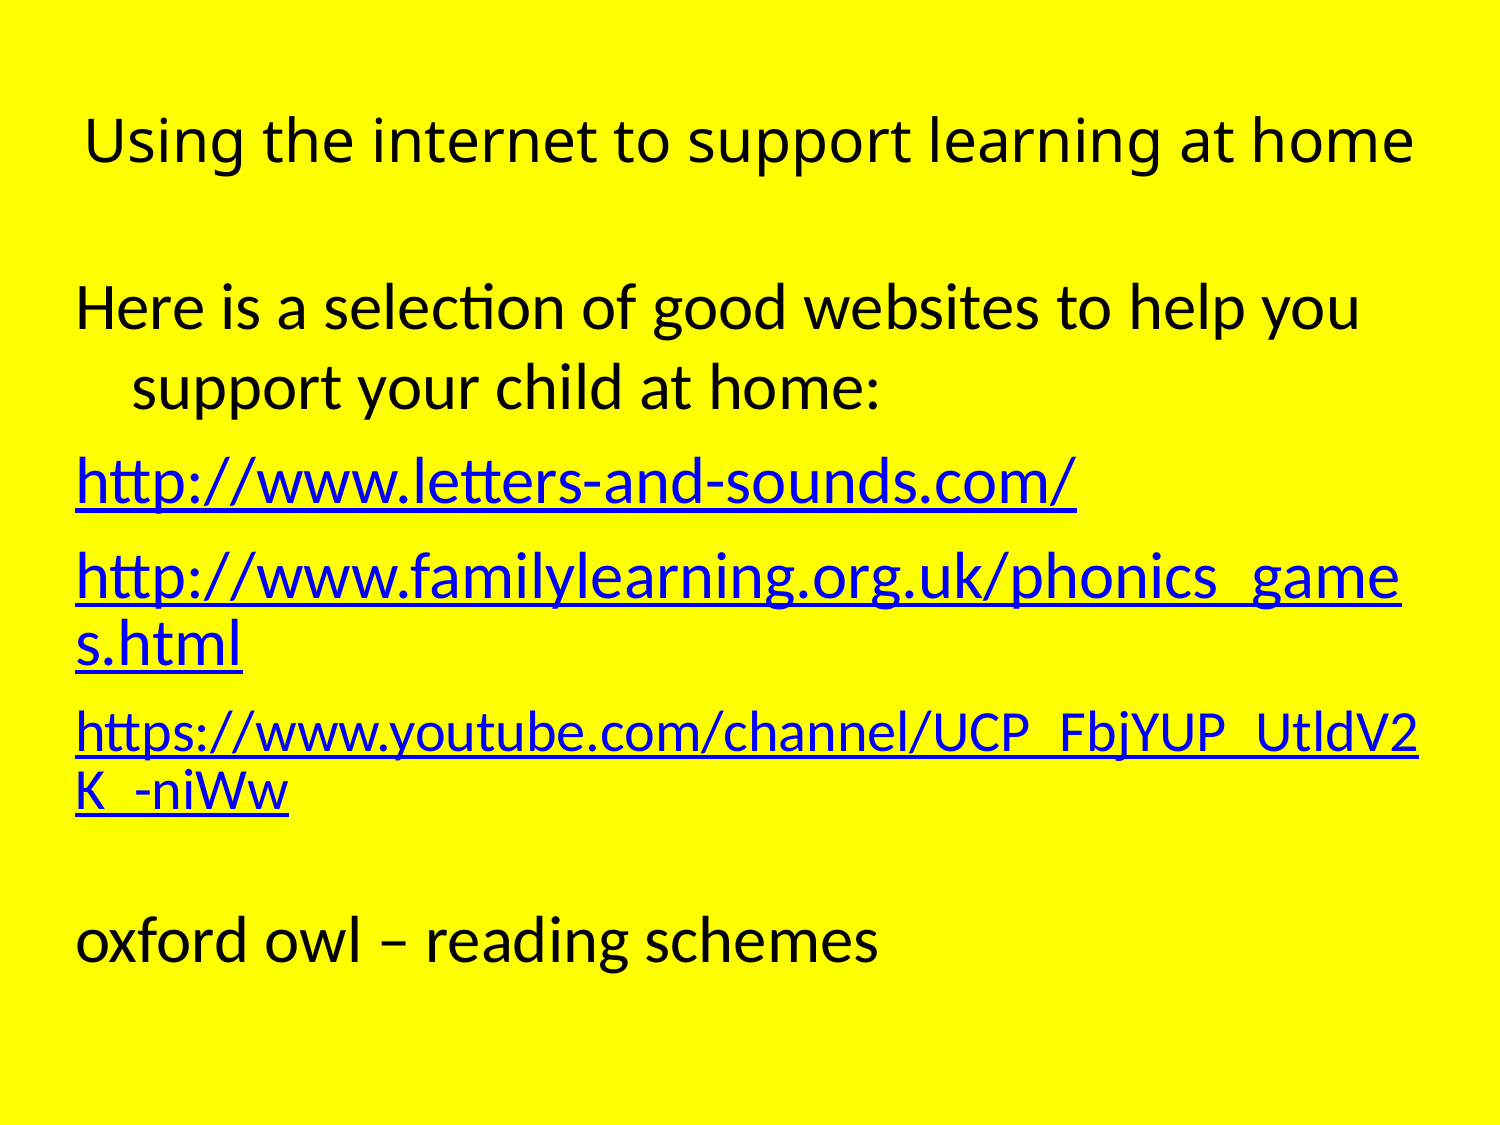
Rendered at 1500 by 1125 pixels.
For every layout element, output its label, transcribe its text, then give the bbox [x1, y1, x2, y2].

list Here is a selection of good websites to help you support your child at home: http://www.letters-and-sounds.com/ http://www.familylearning.org.uk/phonics_games.html https://www.youtube.com/channel/UCP_FbjYUP_UtldV2K_-niWw oxford owl – reading schemes [74, 261, 1426, 1006]
title Using the internet to support learning at home [74, 44, 1426, 234]
